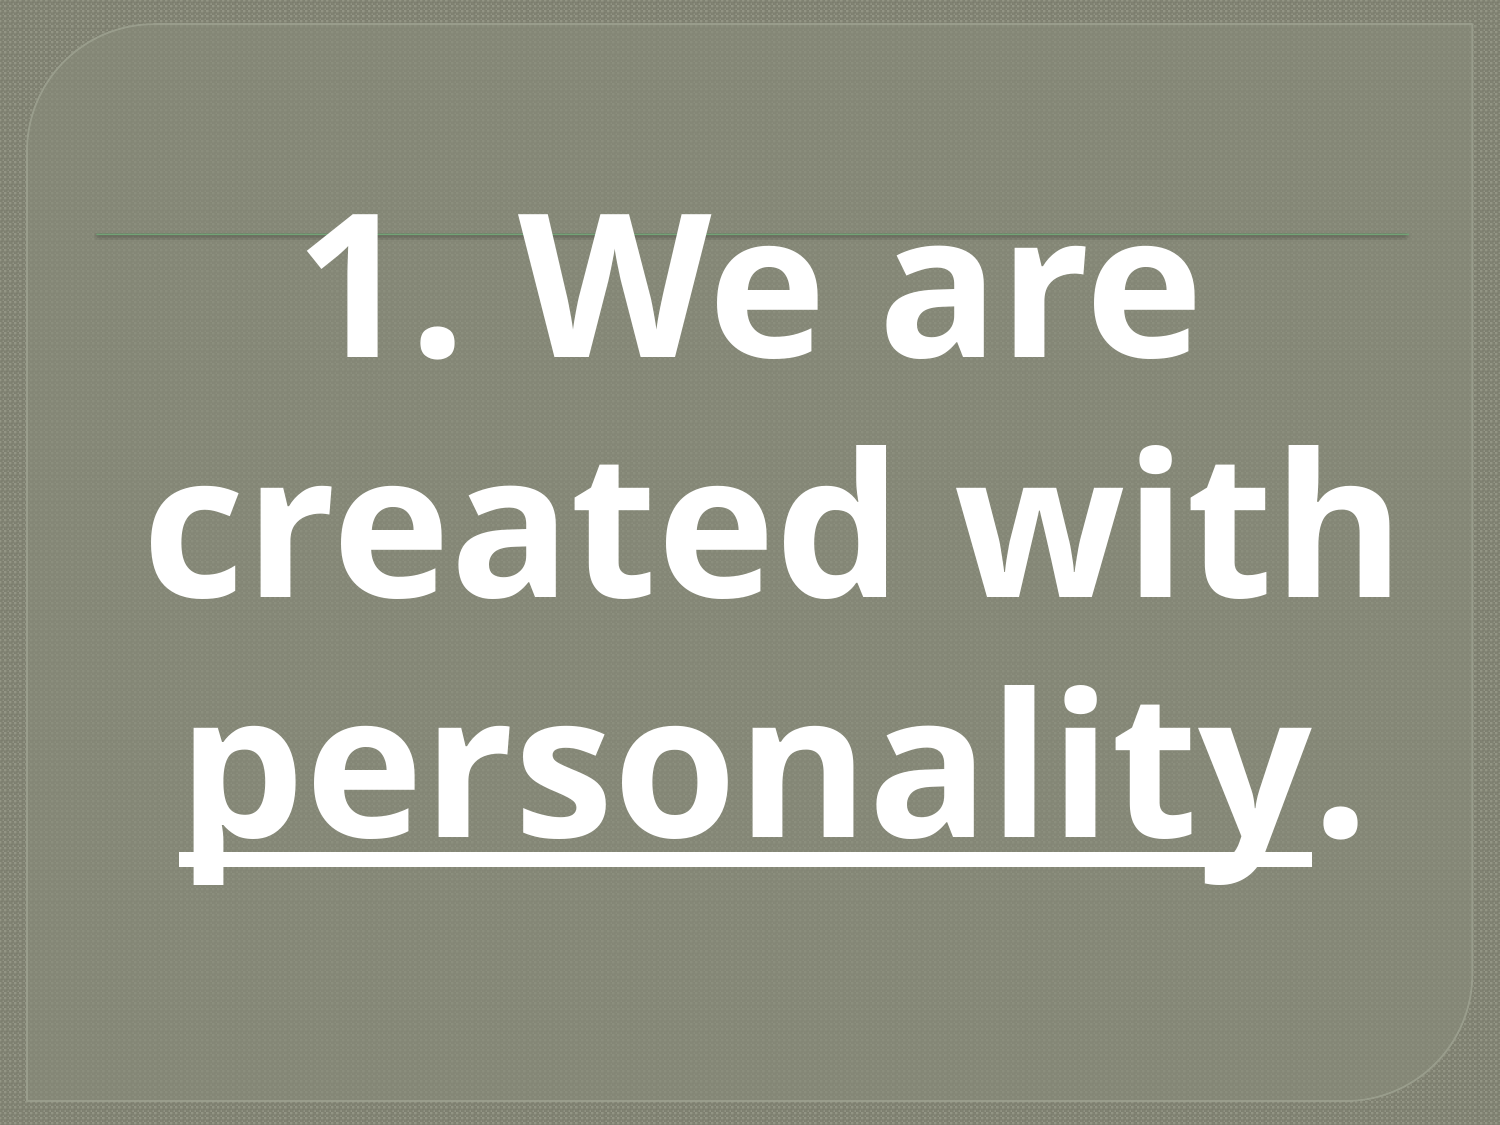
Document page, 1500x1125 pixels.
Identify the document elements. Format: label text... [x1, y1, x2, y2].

list 1. We are created with personality. [75, 149, 1425, 1125]
